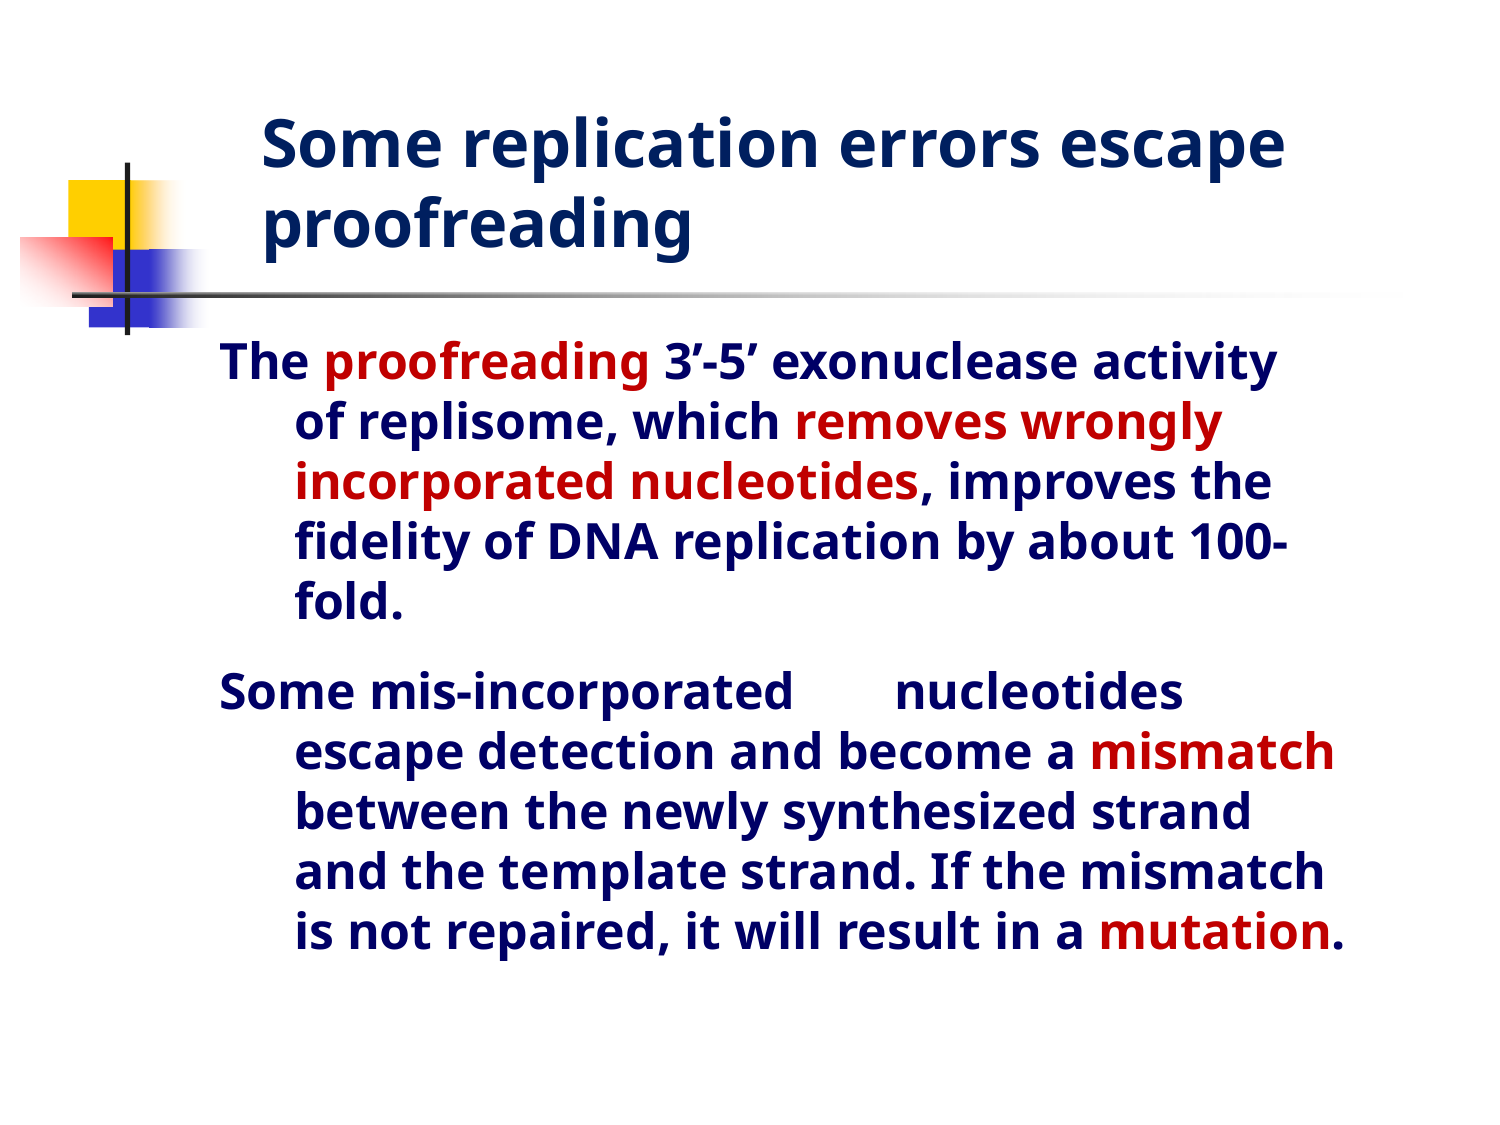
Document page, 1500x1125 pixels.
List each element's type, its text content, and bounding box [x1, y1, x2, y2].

title Some replication errors escape proofreading [87, 39, 1413, 289]
text_box The proofreading 3’-5’ exonuclease activity of replisome, which removes wrongly incorporated nucleotides, improves the fidelity of DNA replication by about 100- fold. Some mis-incorporated nucleotides escape detection and become a mismatch between the newly synthesized strand and the template strand. If the mismatch is not repaired, it will result in a mutation. [217, 327, 1357, 960]
picture [20, 237, 1423, 328]
